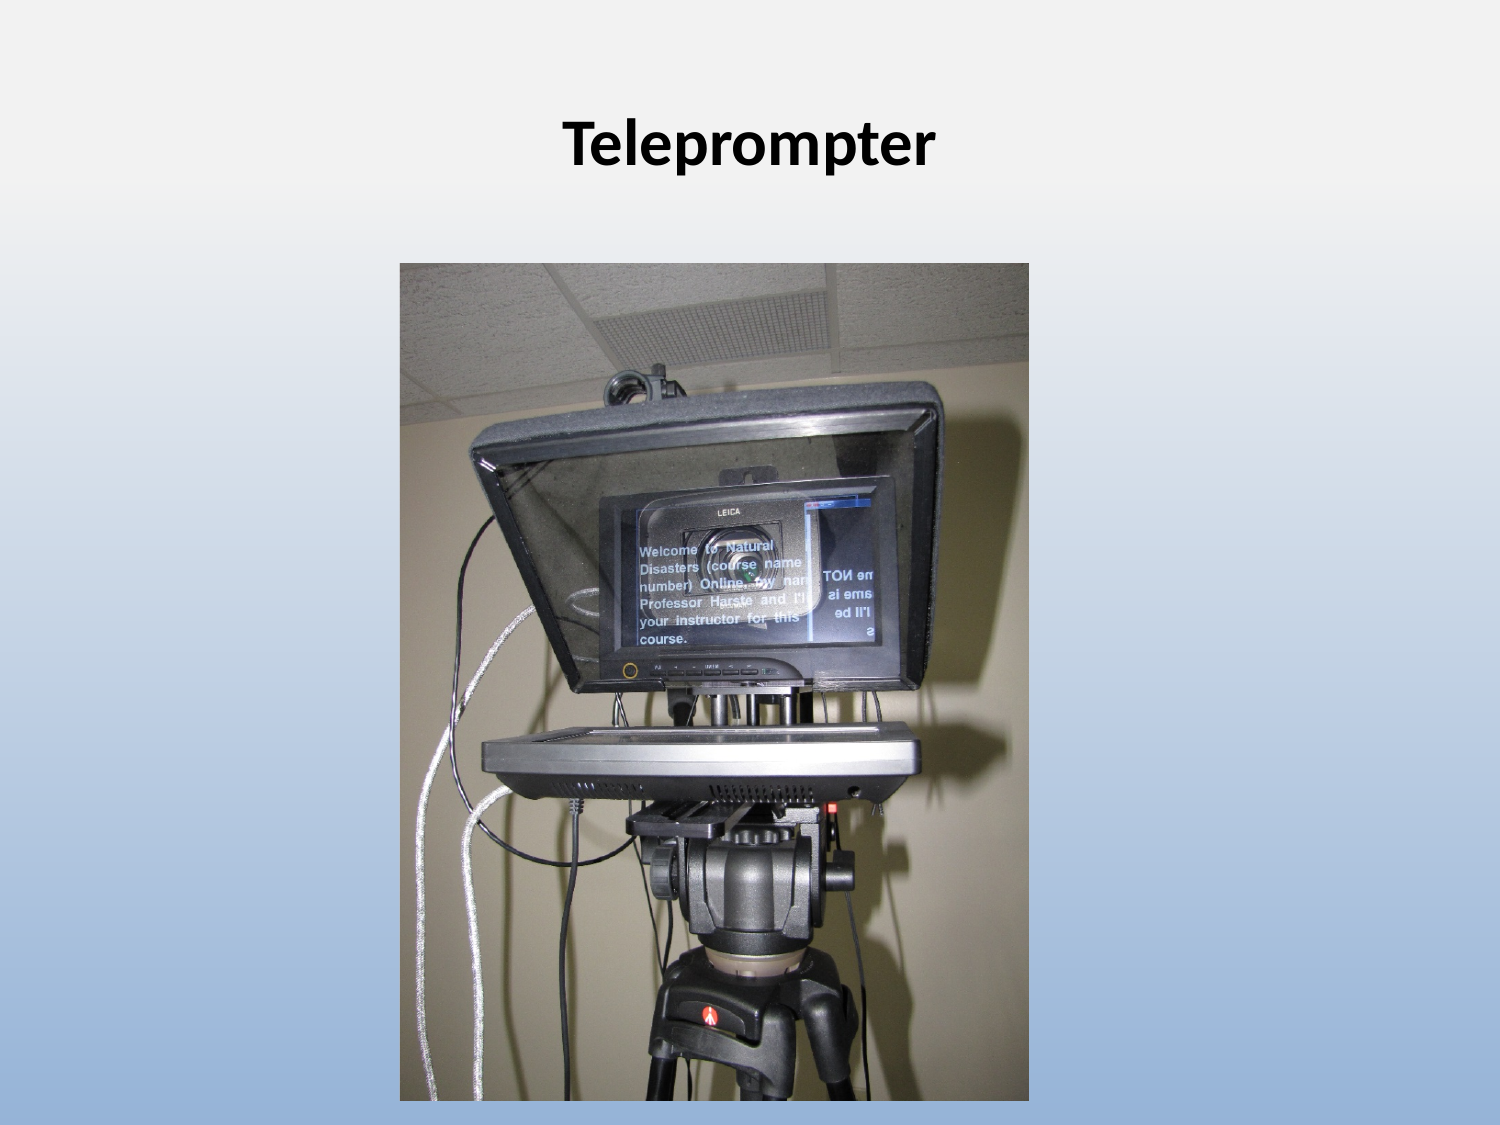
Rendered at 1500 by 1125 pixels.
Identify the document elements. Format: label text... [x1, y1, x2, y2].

picture [400, 264, 1029, 367]
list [295, 367, 1134, 996]
picture [400, 996, 1029, 1100]
title Teleprompter [75, 45, 1425, 233]
